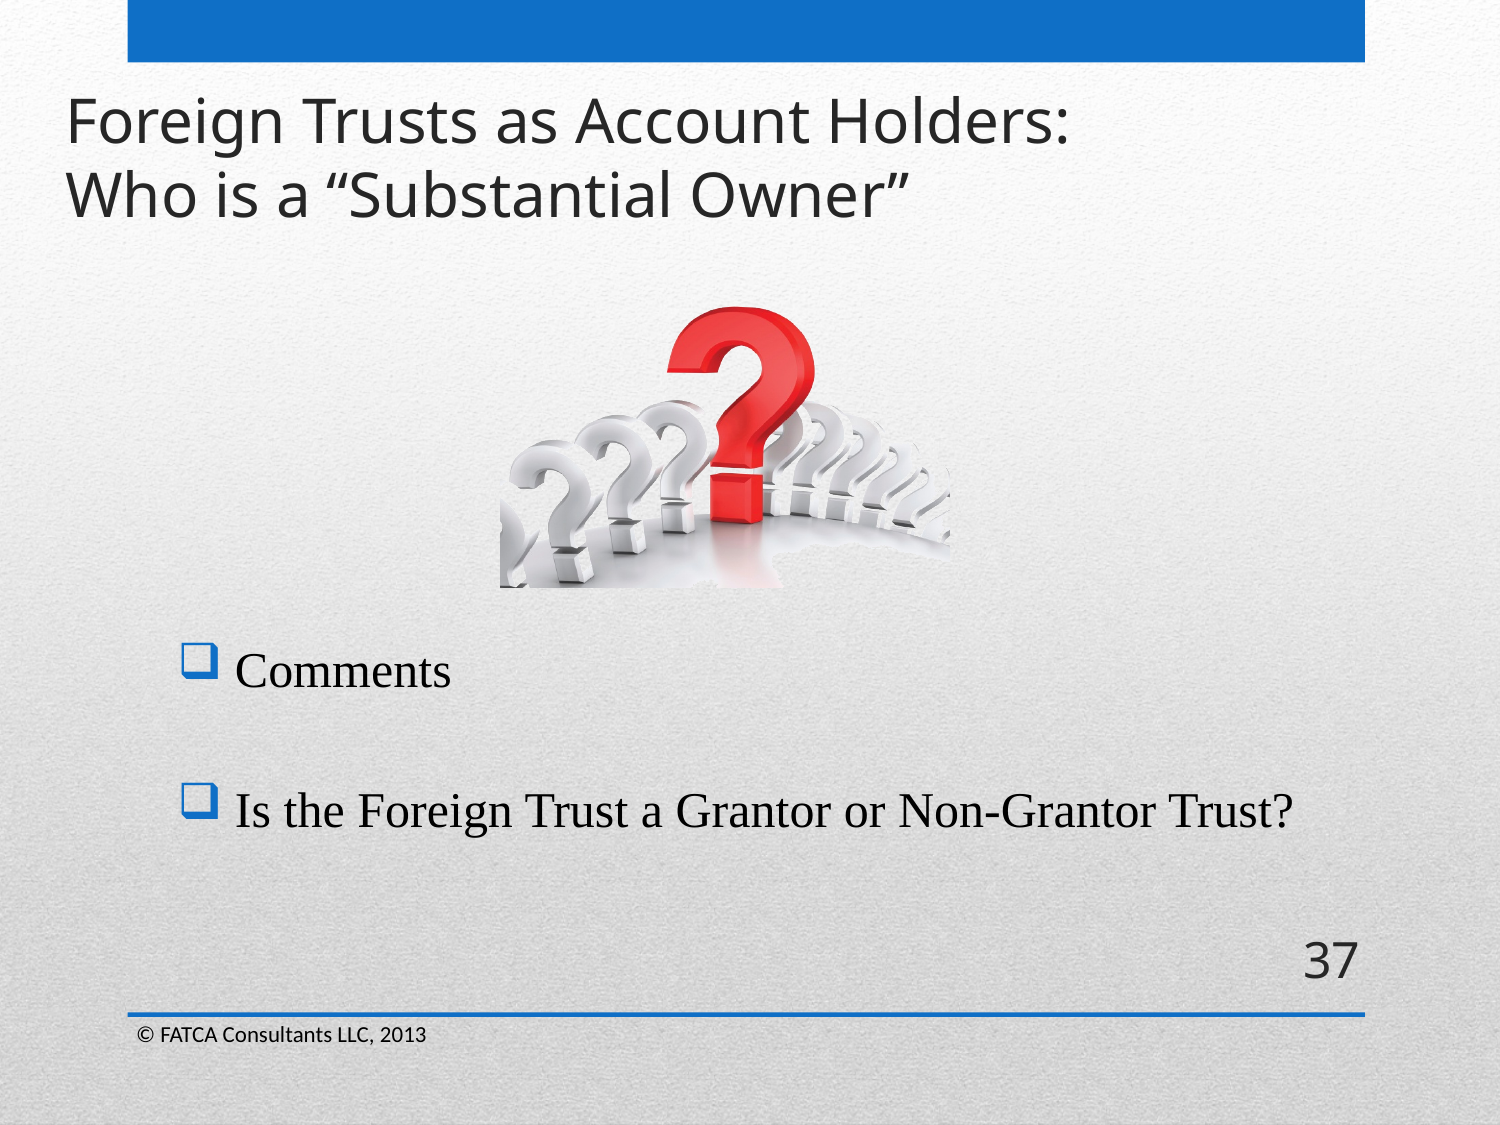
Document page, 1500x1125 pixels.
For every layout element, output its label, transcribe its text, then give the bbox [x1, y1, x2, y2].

slide_number 37 [1250, 933, 1375, 993]
list Comments Is the Foreign Trust a Grantor or Non-Grantor Trust? [162, 549, 1438, 925]
text_box © FATCA Consultants LLC, 2013 [121, 1012, 488, 1055]
text_box Foreign Trusts as Account Holders: Who is a “Substantial Owner” [50, 70, 1275, 238]
picture [499, 248, 951, 589]
